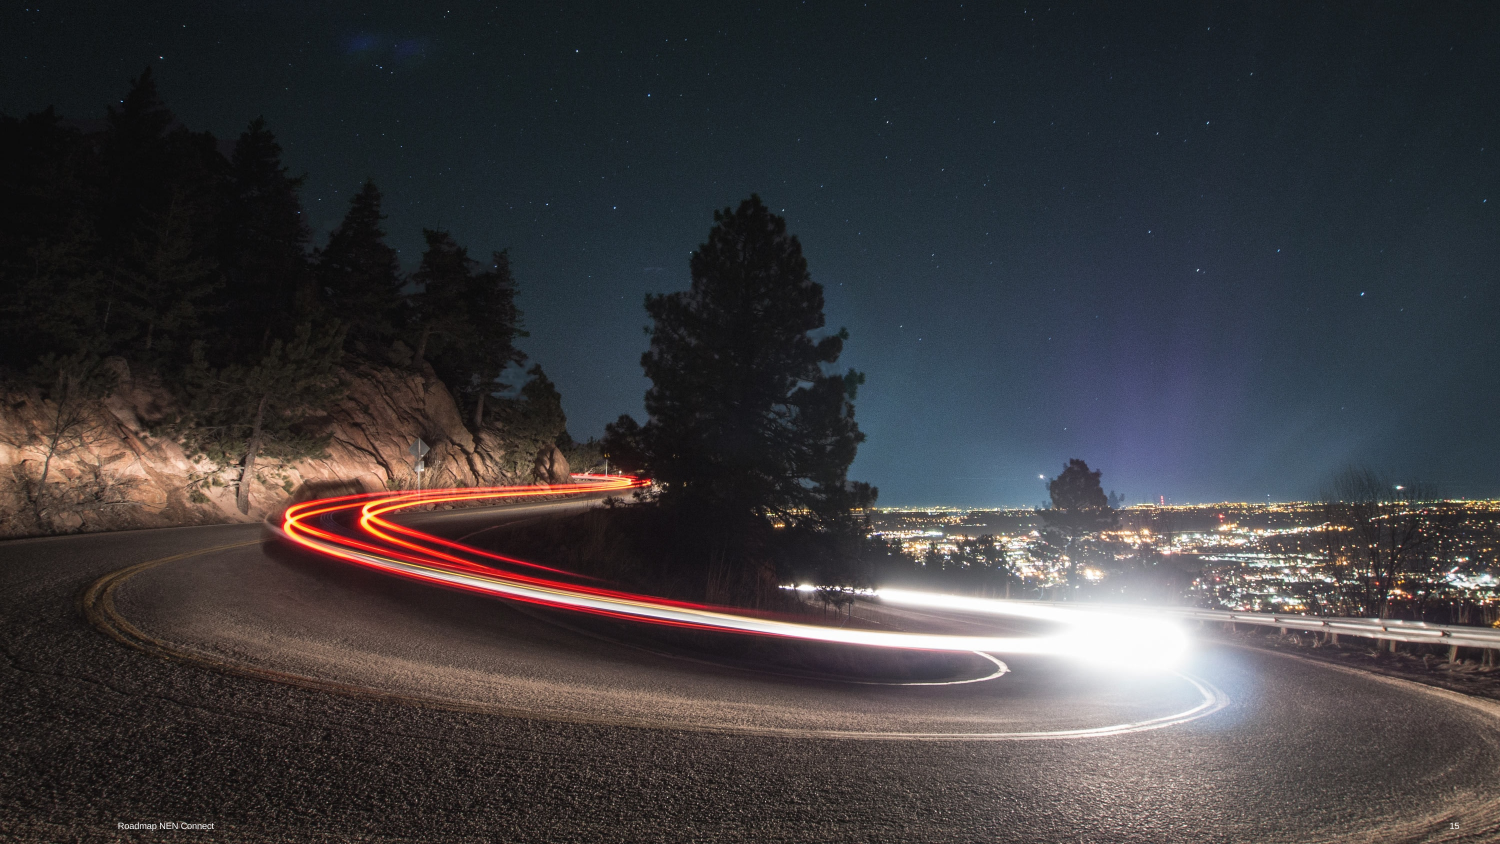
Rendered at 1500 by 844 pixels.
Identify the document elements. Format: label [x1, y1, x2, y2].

list [0, 0, 1500, 844]
